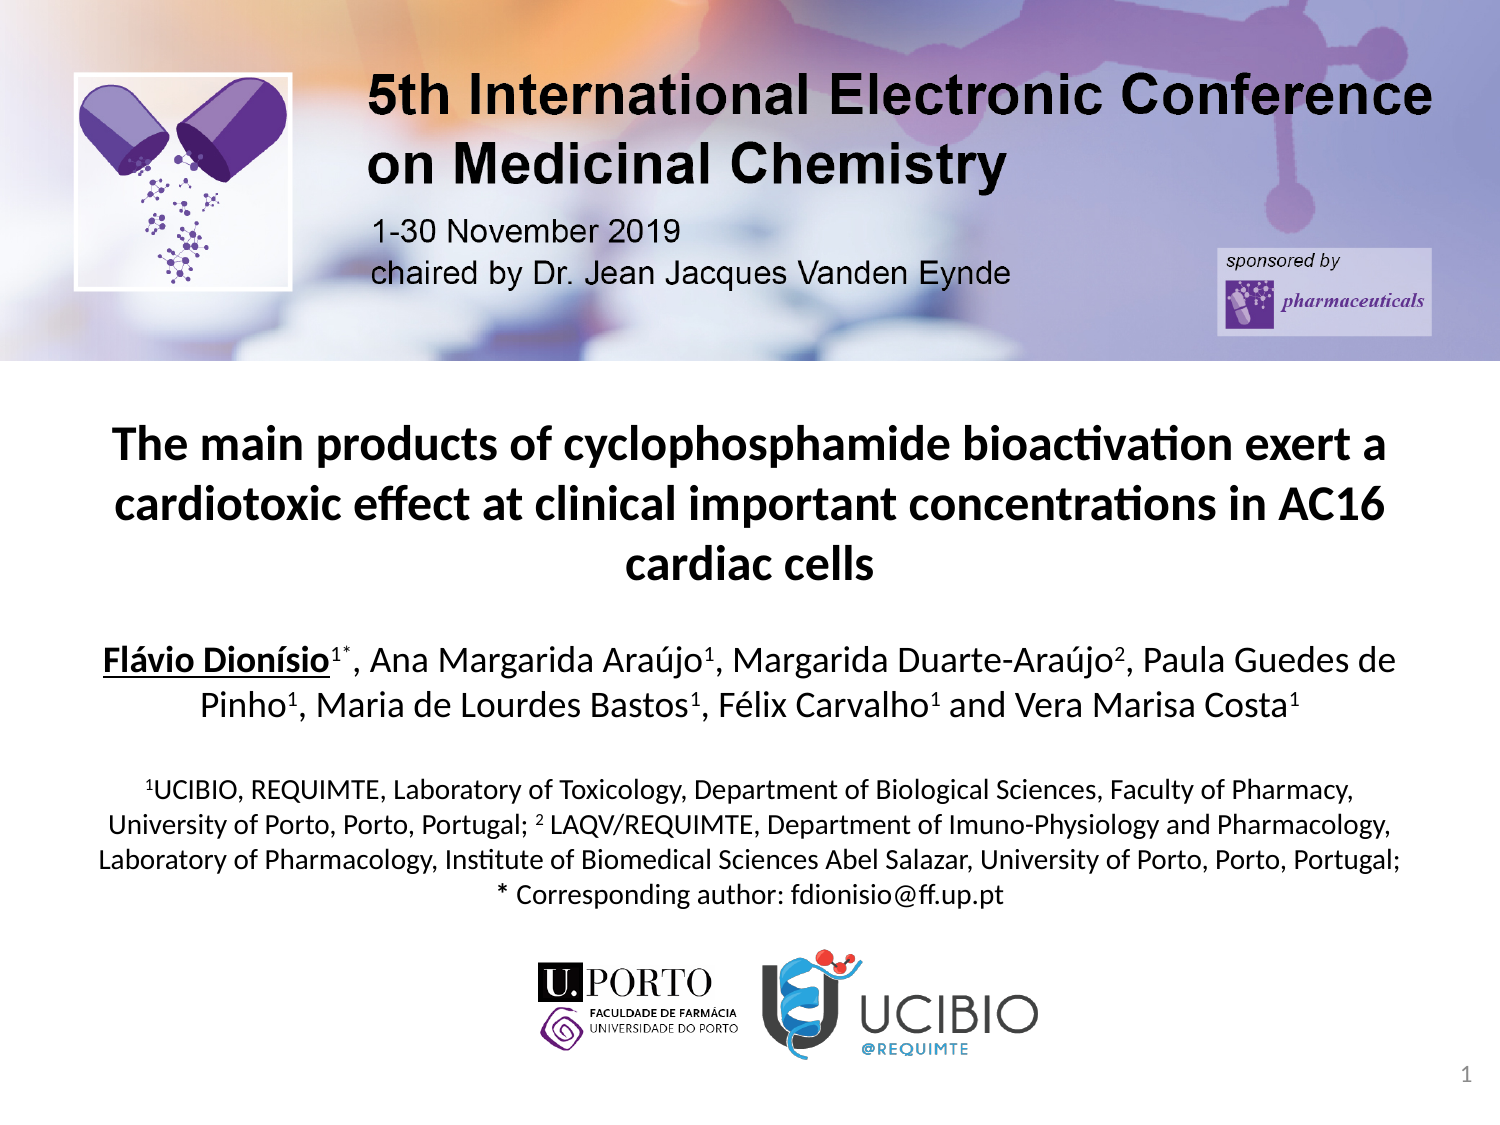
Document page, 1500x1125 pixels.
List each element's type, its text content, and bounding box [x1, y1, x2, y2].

slide_number 1 [1137, 1042, 1488, 1103]
text_box The main products of cyclophosphamide bioactivation exert a cardiotoxic effect at clinical important concentrations in AC16 cardiac cells Flávio Dionísio1*, Ana Margarida Araújo1, Margarida Duarte-Araújo2, Paula Guedes de Pinho1, Maria de Lourdes Bastos1, Félix Carvalho1 and Vera Marisa Costa1 1UCIBIO, REQUIMTE, Laboratory of Toxicology, Department of Biological Sciences, Faculty of Pharmacy, University of Porto, Porto, Portugal; 2 LAQV/REQUIMTE, Department of Imuno-Physiology and Pharmacology, Laboratory of Pharmacology, Institute of Biomedical Sciences Abel Salazar, University of Porto, Porto, Portugal; * Corresponding author: fdionisio@ff.up.pt [68, 402, 1432, 918]
picture [499, 949, 1038, 1061]
picture [0, 0, 1500, 362]
